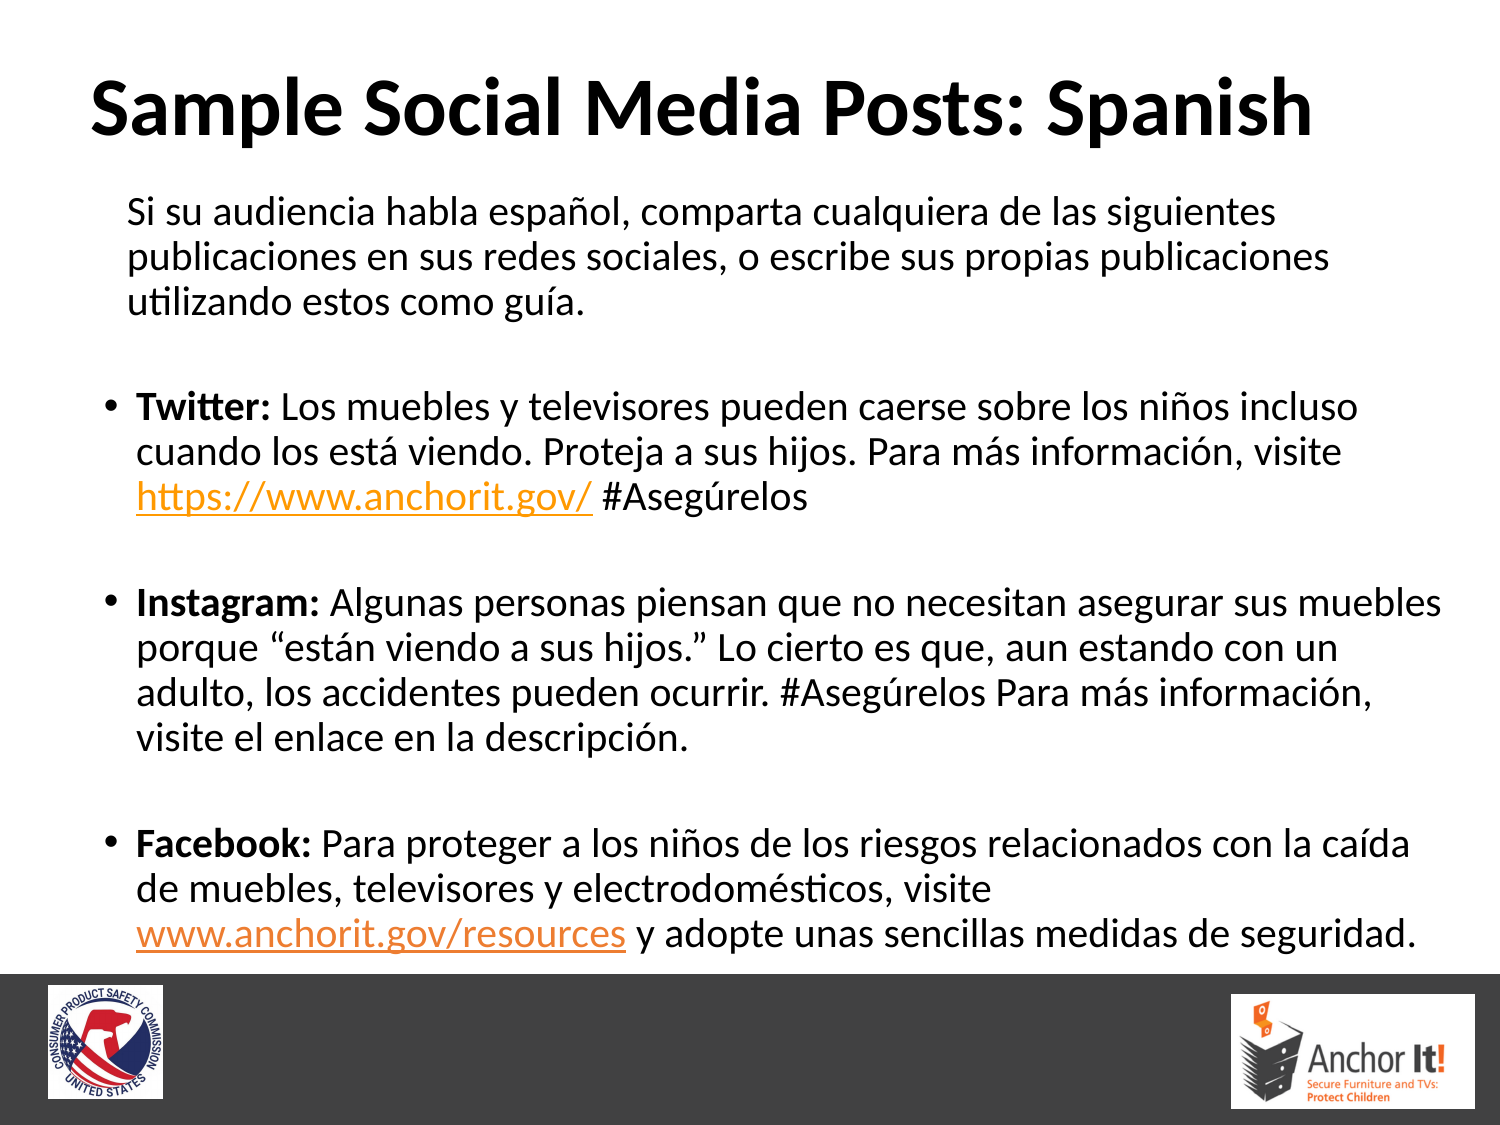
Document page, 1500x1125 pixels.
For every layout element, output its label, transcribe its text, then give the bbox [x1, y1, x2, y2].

picture [0, 974, 1500, 1125]
list Si su audiencia habla español, comparta cualquiera de las siguientes publicaciones en sus redes sociales, o escribe sus propias publicaciones utilizando estos como guía. Twitter: Los muebles y televisores pueden caerse sobre los niños incluso cuando los está viendo. Proteja a sus hijos. Para más información, visite https://www.anchorit.gov/ #Asegúrelos Instagram: Algunas personas piensan que no necesitan asegurar sus muebles porque “están viendo a sus hijos.” Lo cierto es que, aun estando con un adulto, los accidentes pueden ocurrir. #Asegúrelos Para más información, visite el enlace en la descripción. Facebook: Para proteger a los niños de los riesgos relacionados con la caída de muebles, televisores y electrodomésticos, visite www.anchorit.gov/resources y adopte unas sencillas medidas de seguridad. [36, 181, 1464, 973]
title Sample Social Media Posts: Spanish [75, 14, 1425, 181]
